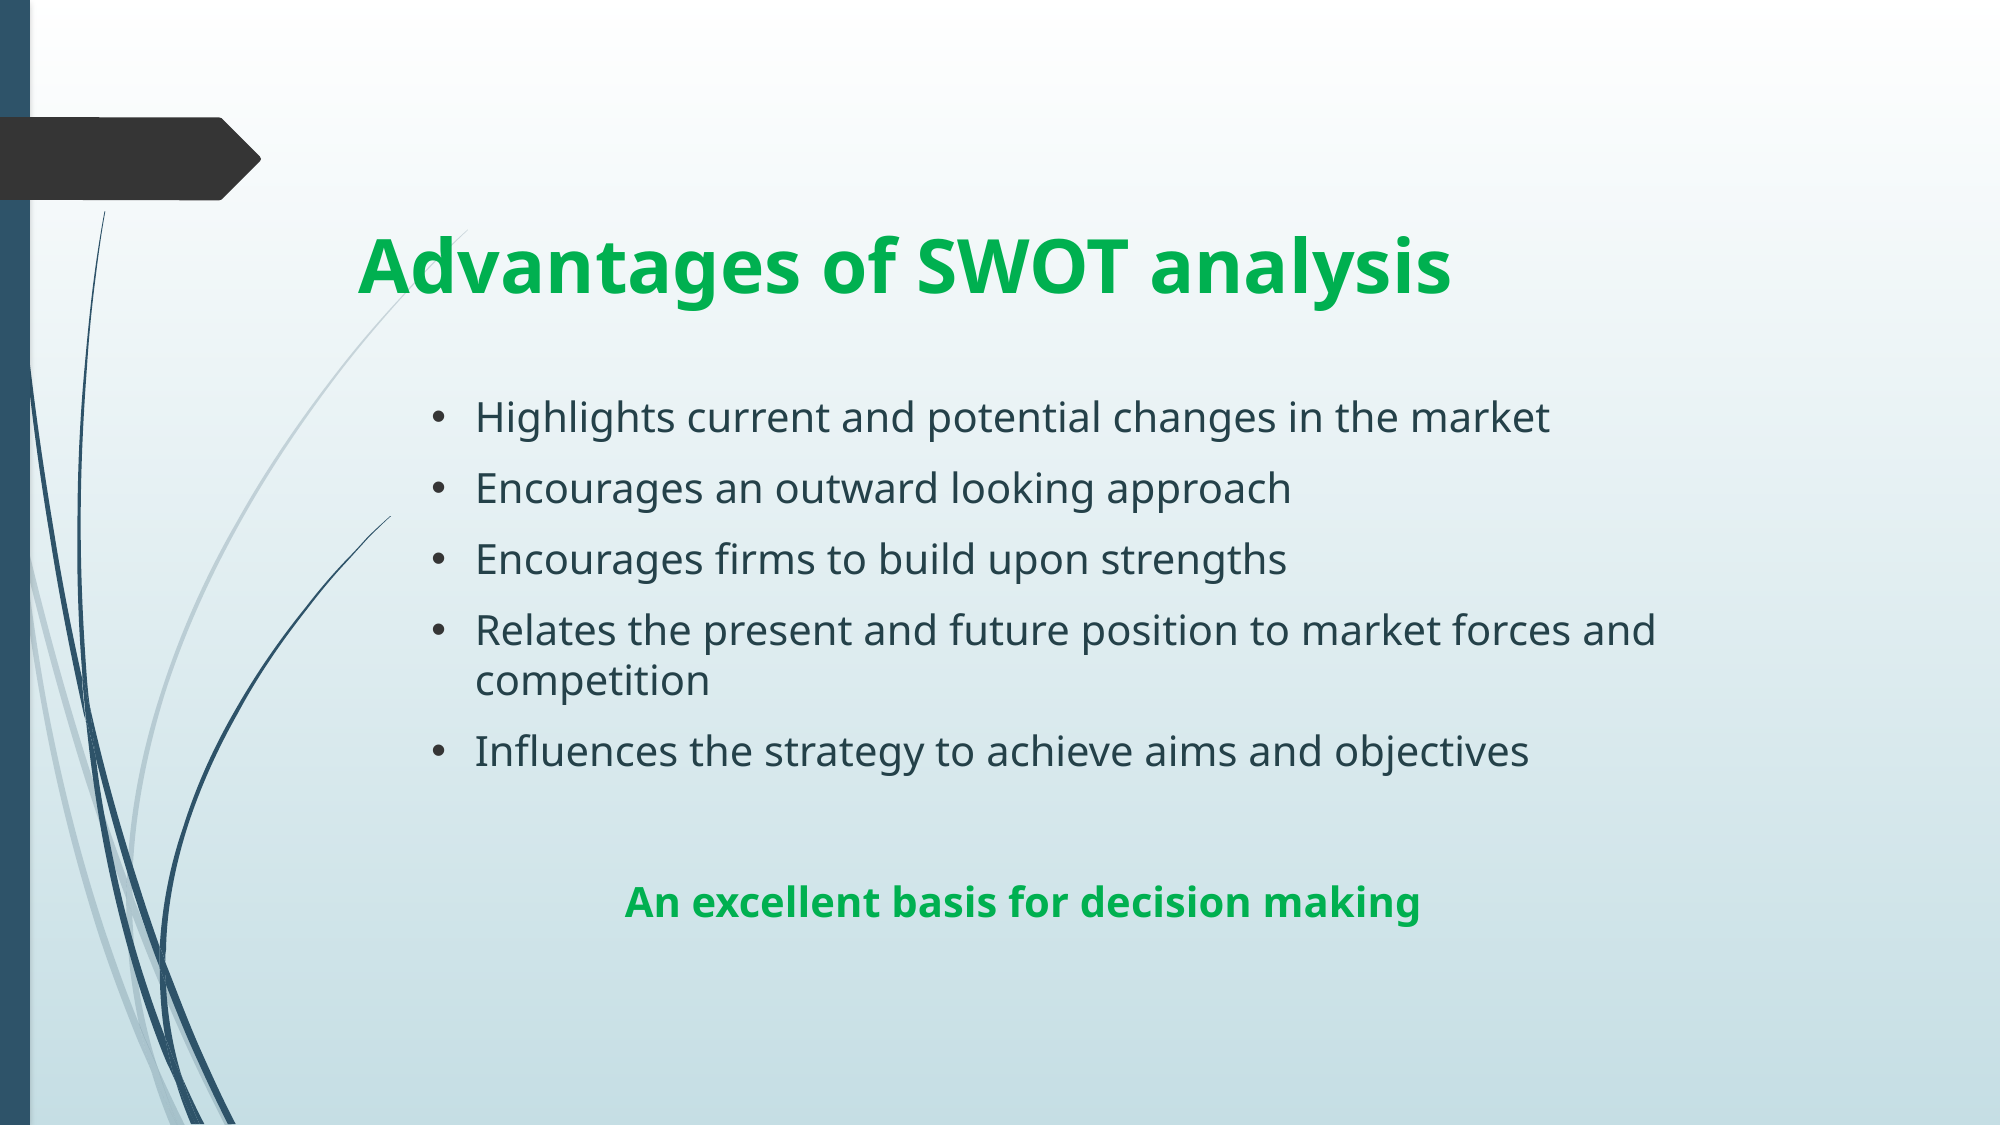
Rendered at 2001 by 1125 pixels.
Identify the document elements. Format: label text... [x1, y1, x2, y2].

title Advantages of SWOT analysis [343, 210, 1694, 327]
list Highlights current and potential changes in the market Encourages an outward looking approach Encourages firms to build upon strengths Relates the present and future position to market forces and competition Influences the strategy to achieve aims and objectives An excellent basis for decision making [416, 383, 1694, 958]
